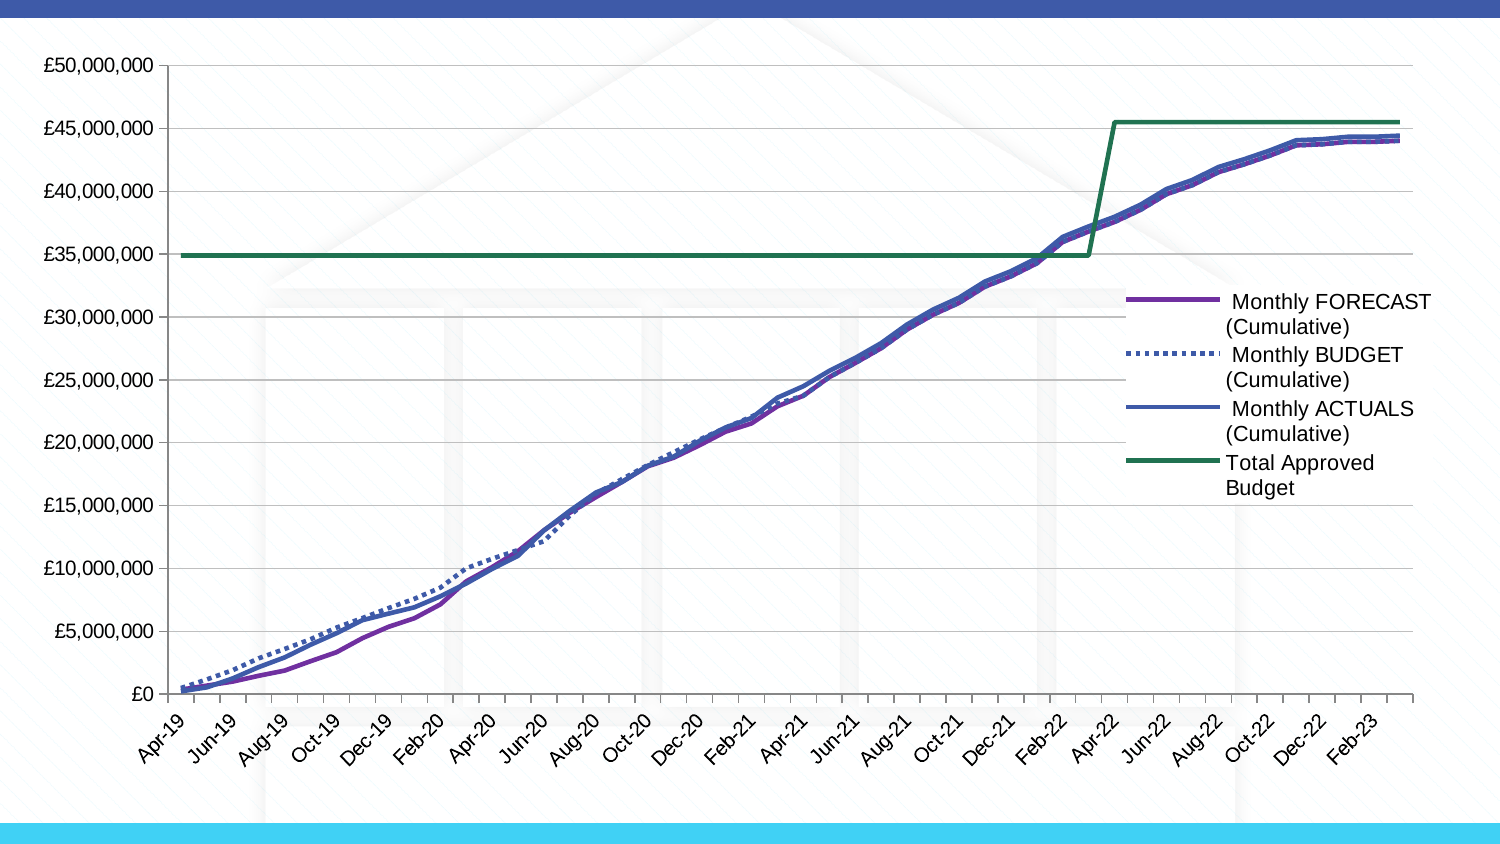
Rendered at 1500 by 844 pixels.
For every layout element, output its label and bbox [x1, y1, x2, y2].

picture [0, 0, 1500, 844]
chart [43, 37, 1449, 799]
